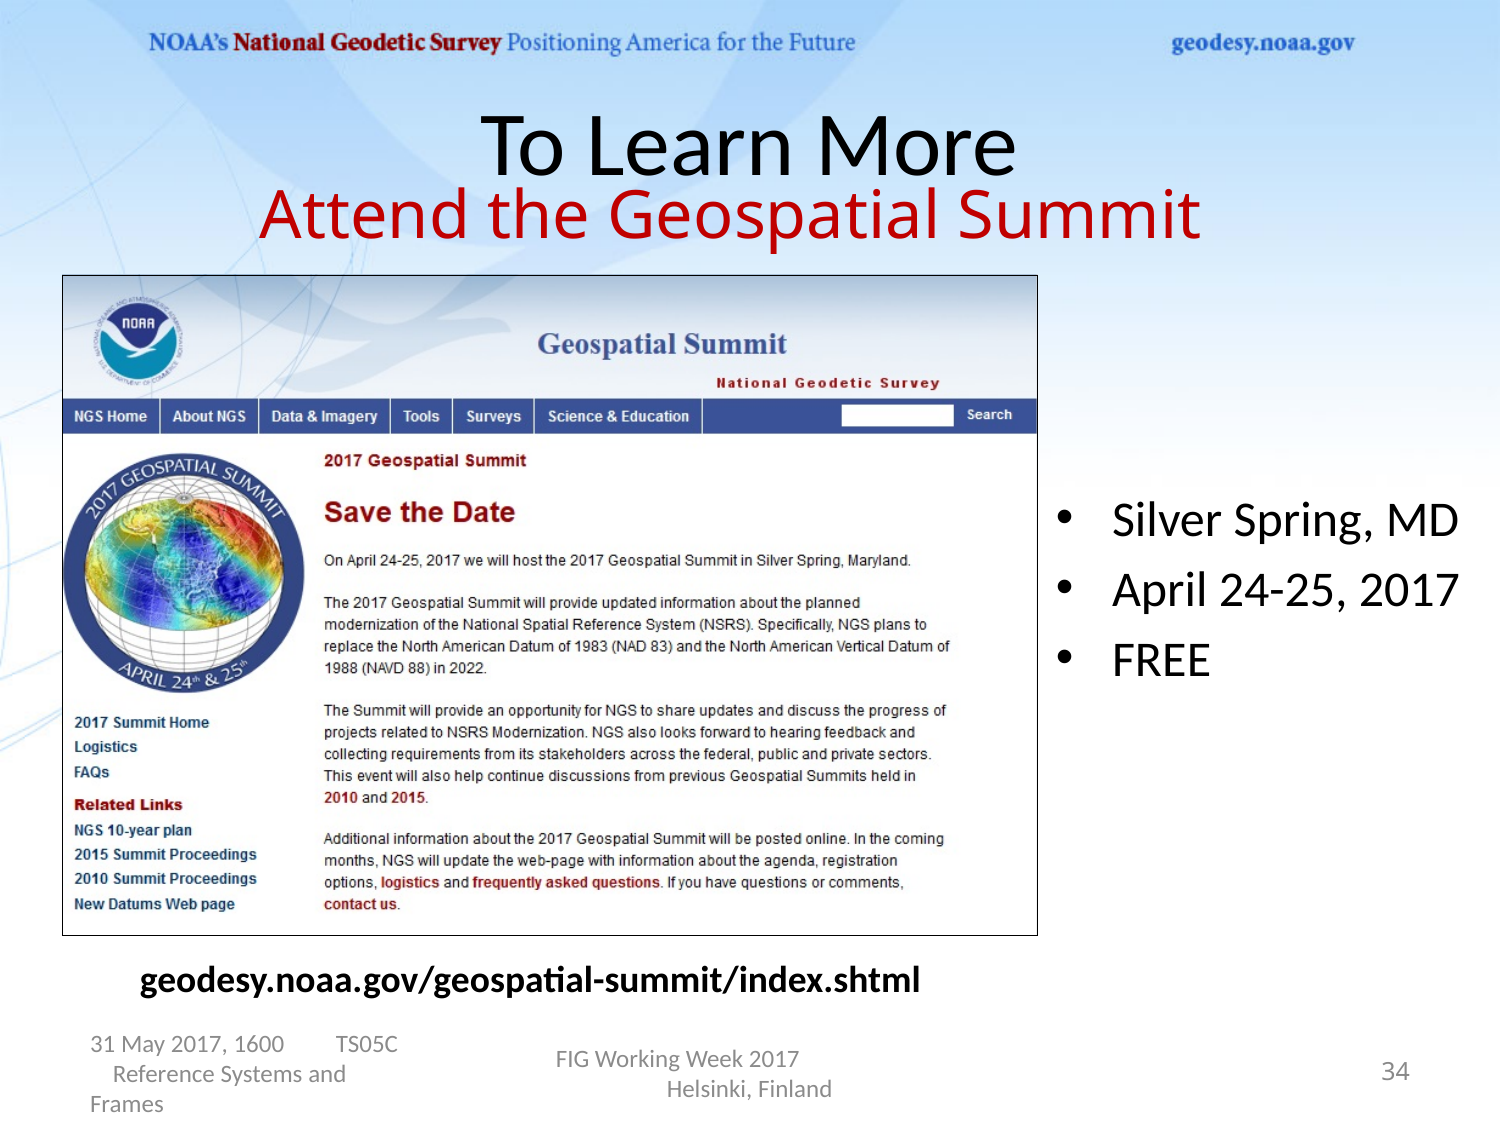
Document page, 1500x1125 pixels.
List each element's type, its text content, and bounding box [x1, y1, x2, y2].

text_box geodesy.noaa.gov/geospatial-summit/index.shtml [124, 947, 1283, 1008]
title To Learn More [75, 45, 1425, 233]
slide_number 34 [1074, 1042, 1425, 1103]
footer FIG Working Week 2017 Helsinki, Finland [512, 1042, 988, 1103]
picture [0, 0, 1500, 1125]
list Silver Spring, MD April 24-25, 2017 FREE [1040, 408, 1491, 994]
text_box Attend the Geospatial Summit [212, 164, 1250, 301]
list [62, 274, 1038, 936]
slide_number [75, 1042, 425, 1103]
